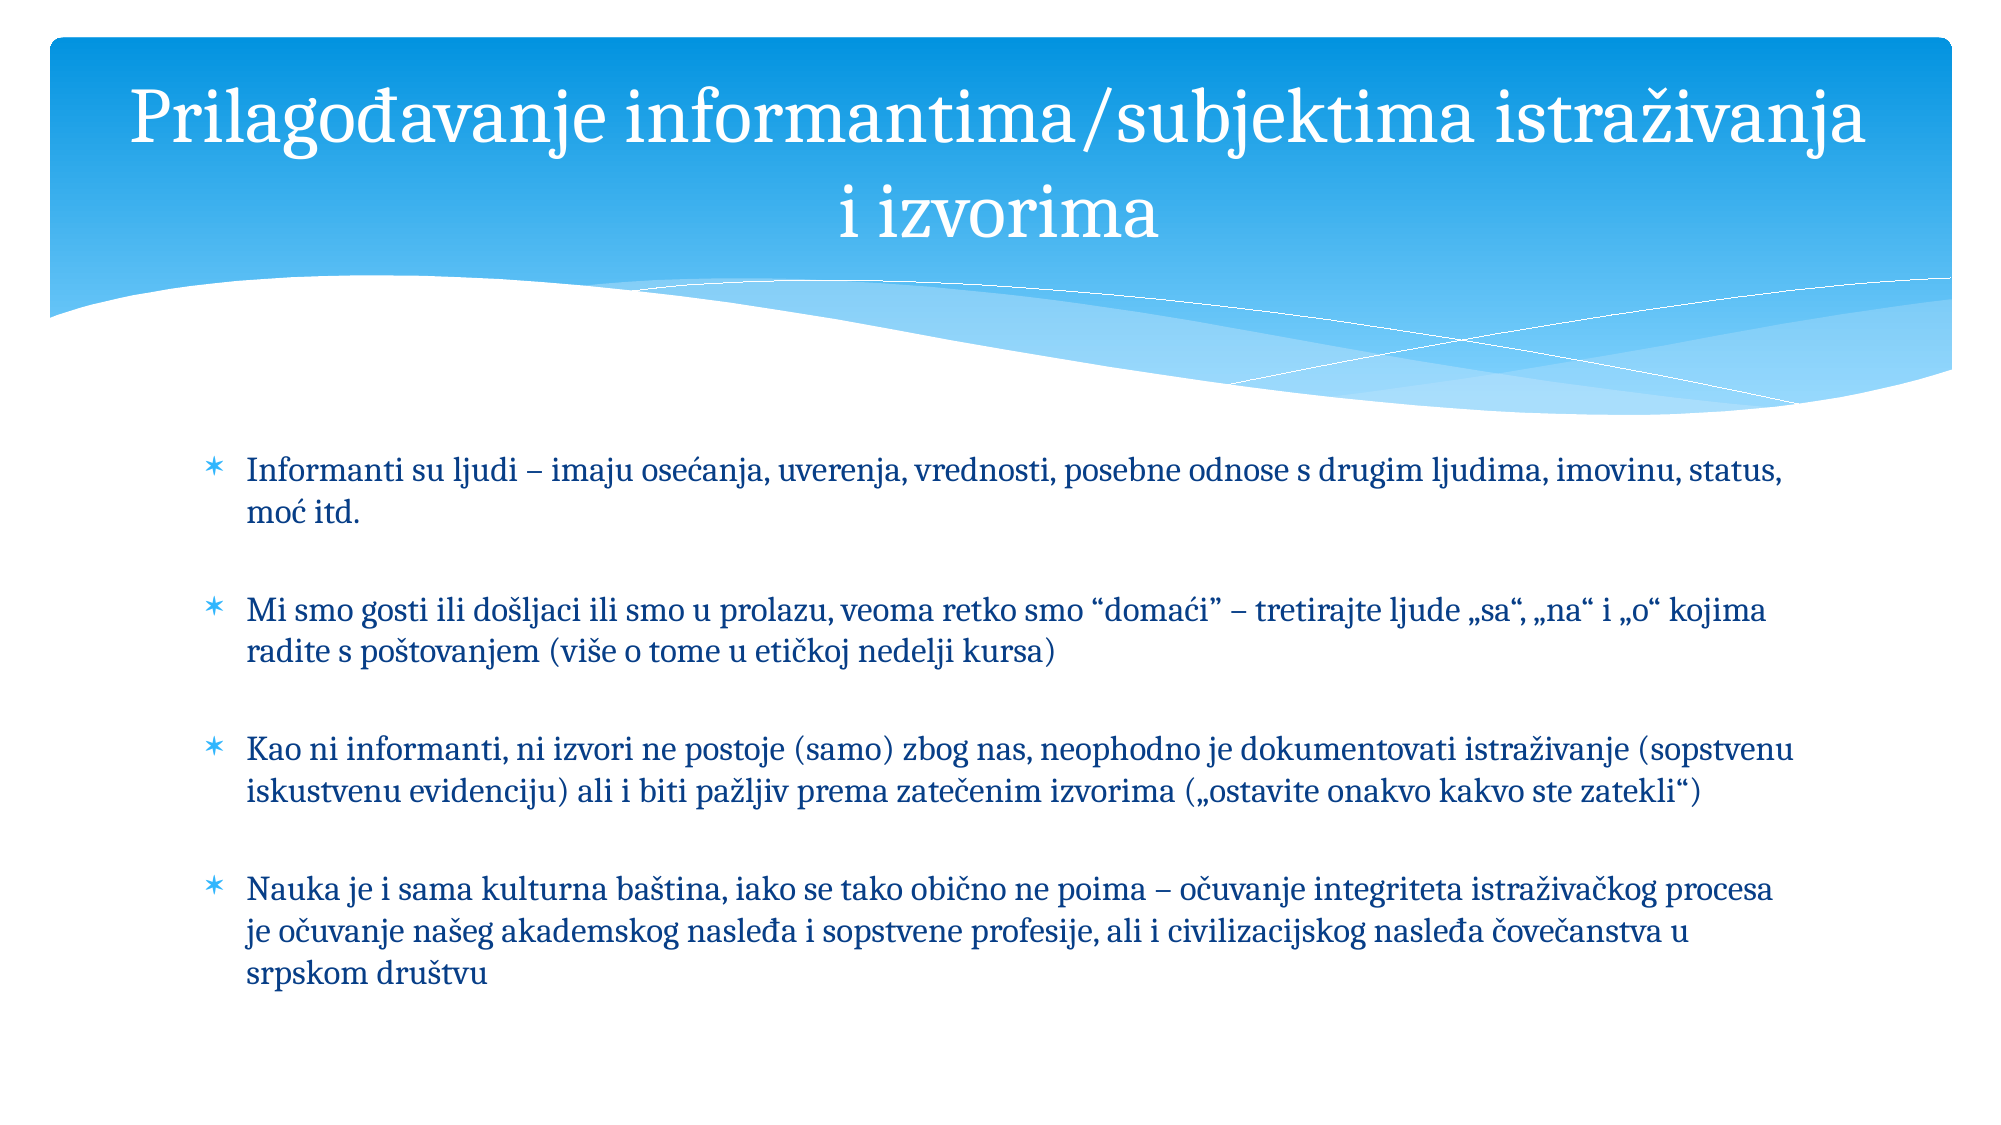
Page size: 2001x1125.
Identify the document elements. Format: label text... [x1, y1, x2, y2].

title Prilagođavanje informantima/subjektima istraživanja i izvorima [99, 55, 1900, 261]
list Informanti su ljudi – imaju osećanja, uverenja, vrednosti, posebne odnose s drugim ljudima, imovinu, status, moć itd. Mi smo gosti ili došljaci ili smo u prolazu, veoma retko smo “domaći” – tretirajte ljude „sa“, „na“ i „o“ kojima radite s poštovanjem (više o tome u etičkoj nedelji kursa) Kao ni informanti, ni izvori ne postoje (samo) zbog nas, neophodno je dokumentovati istraživanje (sopstvenu iskustvenu evidenciju) ali i biti pažljiv prema zatečenim izvorima („ostavite onakvo kakvo ste zatekli“) Nauka je i sama kulturna baština, iako se tako obično ne poima – očuvanje integriteta istraživačkog procesa je očuvanje našeg akademskog nasleđa i sopstvene profesije, ali i civilizacijskog nasleđa čovečanstva u srpskom društvu [190, 438, 1812, 1005]
